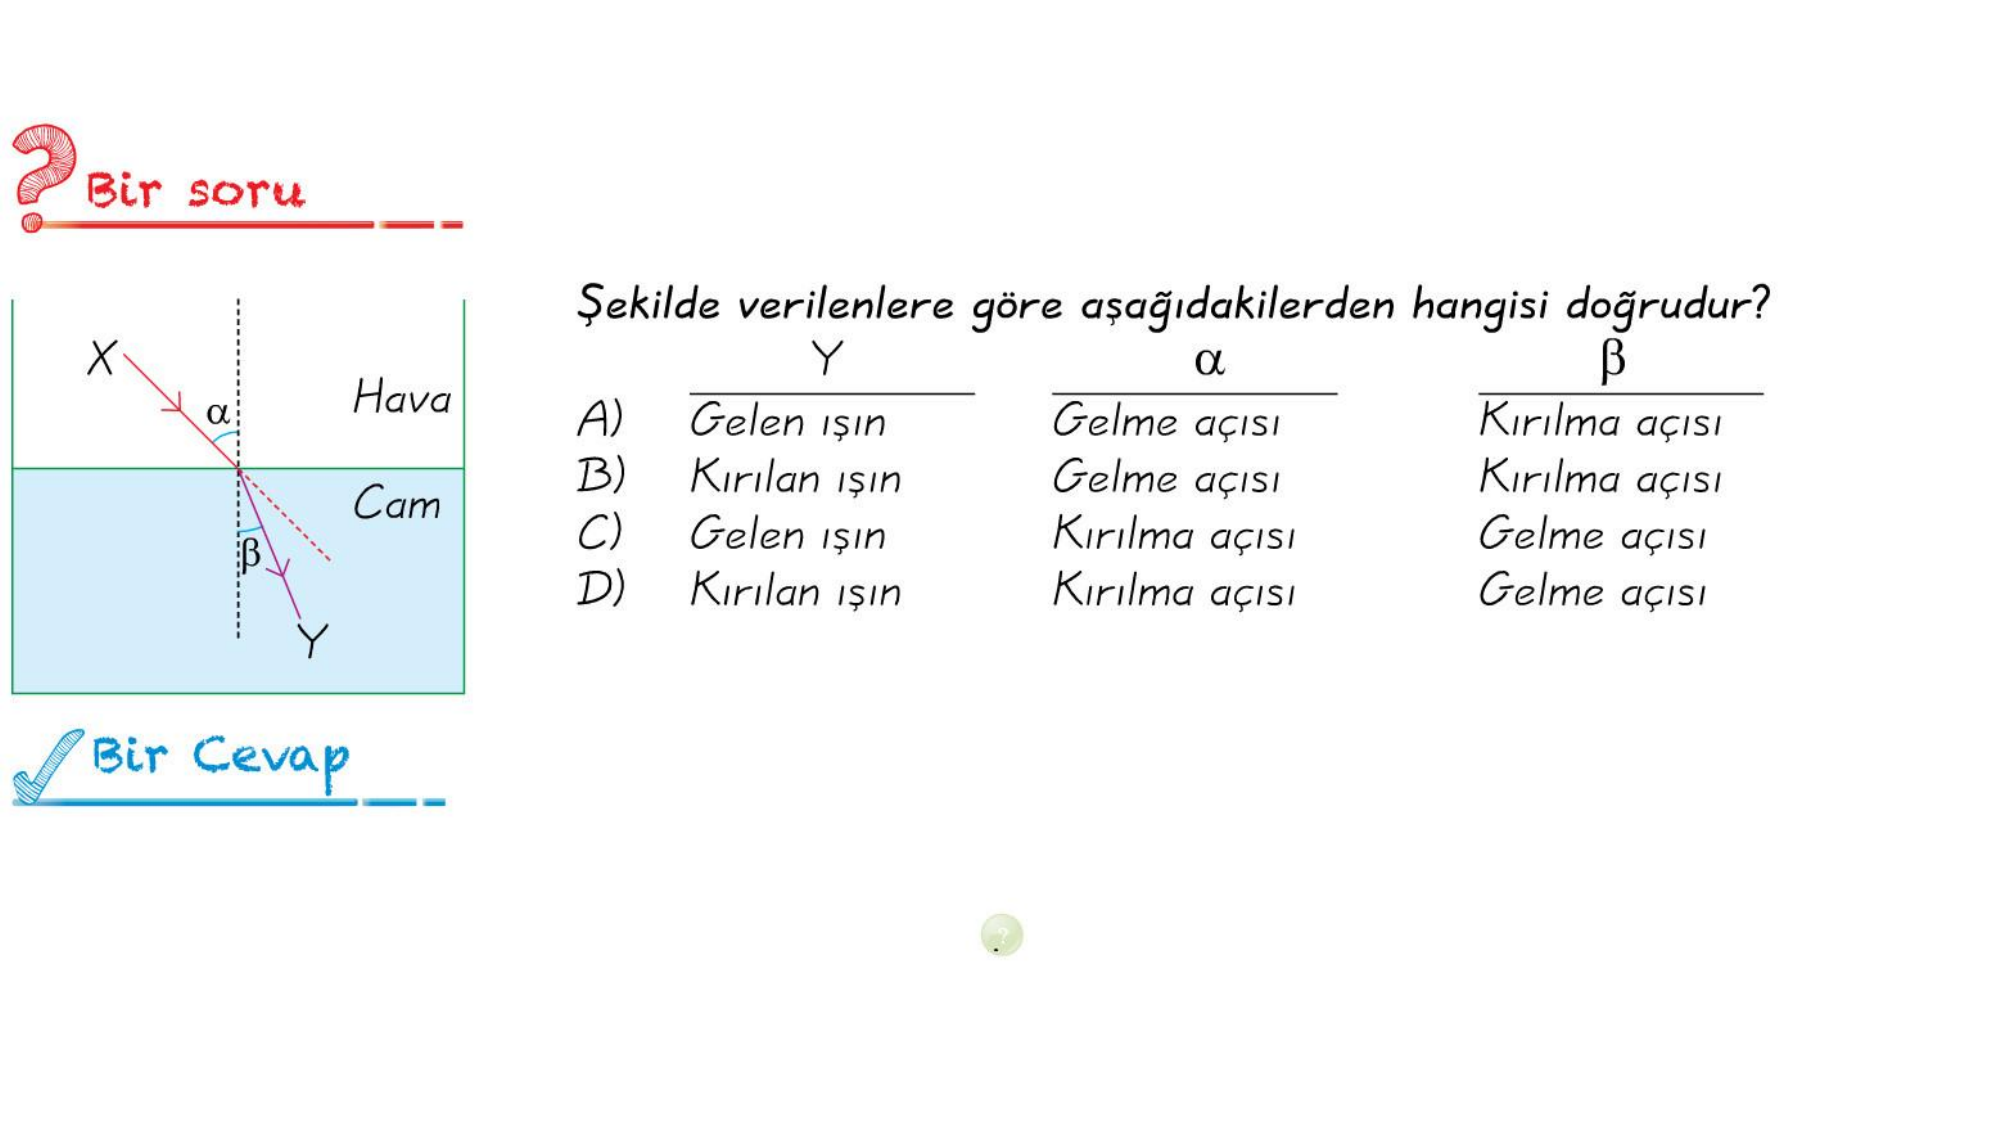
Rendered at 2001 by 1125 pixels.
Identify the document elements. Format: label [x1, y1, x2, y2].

picture [0, 75, 2000, 1049]
